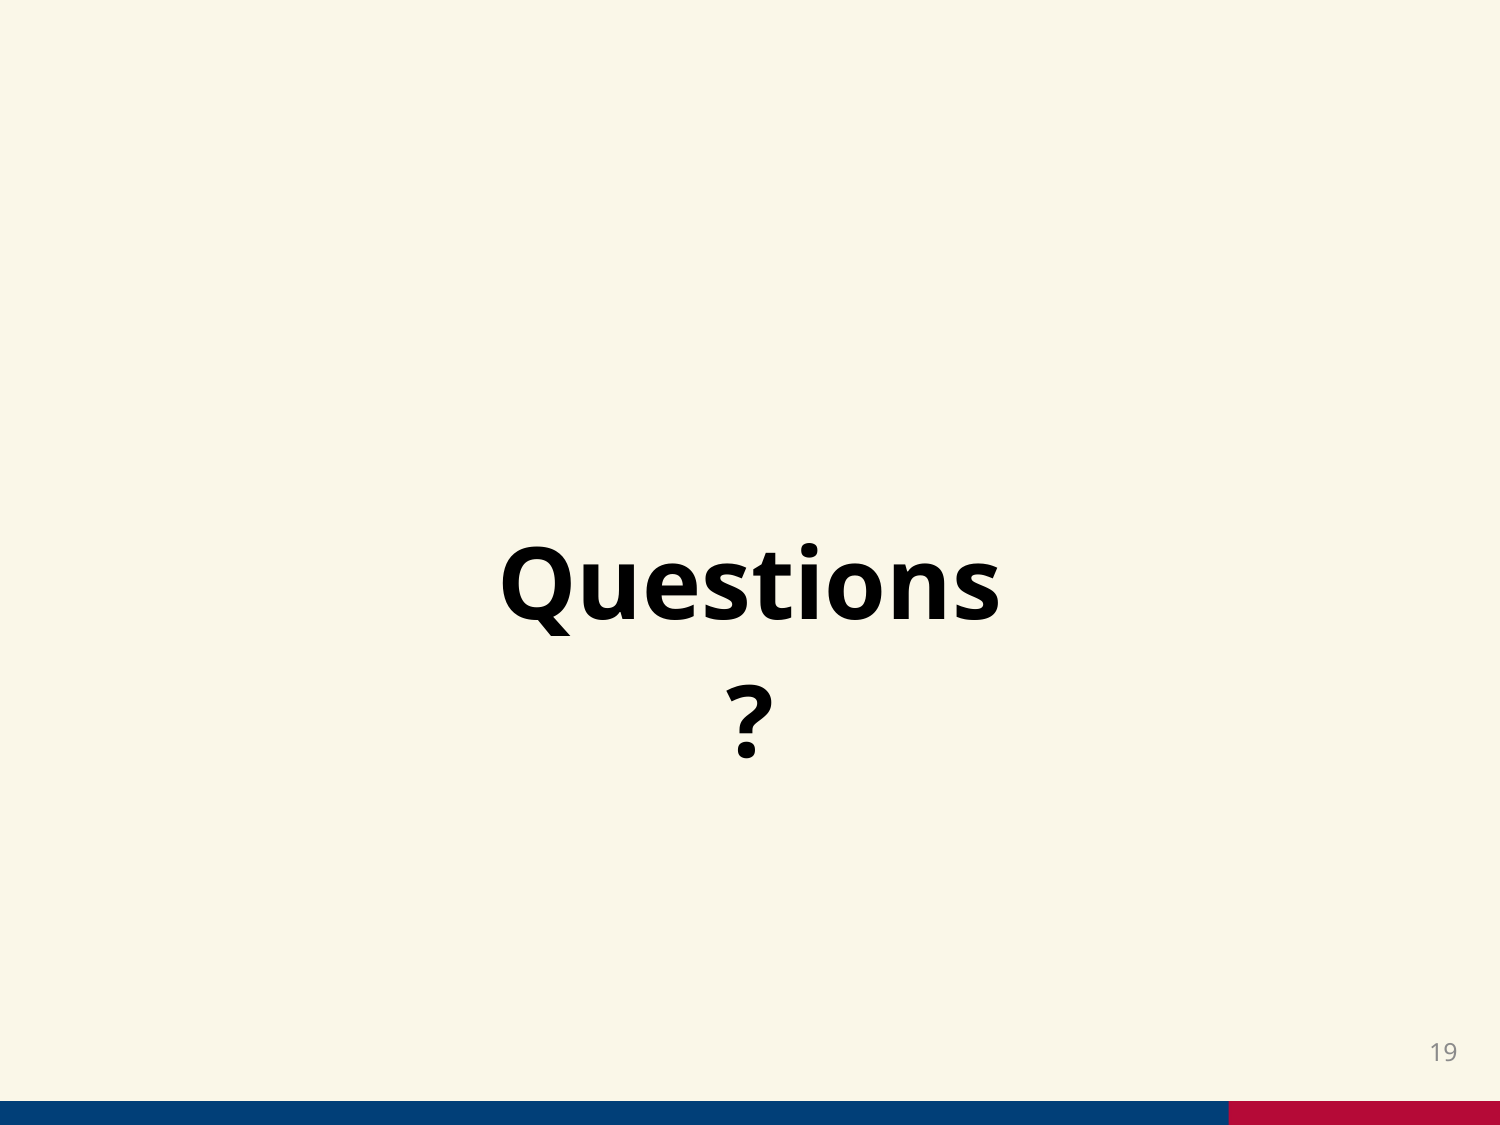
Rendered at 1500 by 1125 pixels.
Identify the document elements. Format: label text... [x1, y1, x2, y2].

list Questions? [474, 494, 1026, 631]
slide_number 19 [1122, 1023, 1473, 1083]
picture [0, 0, 1500, 1125]
